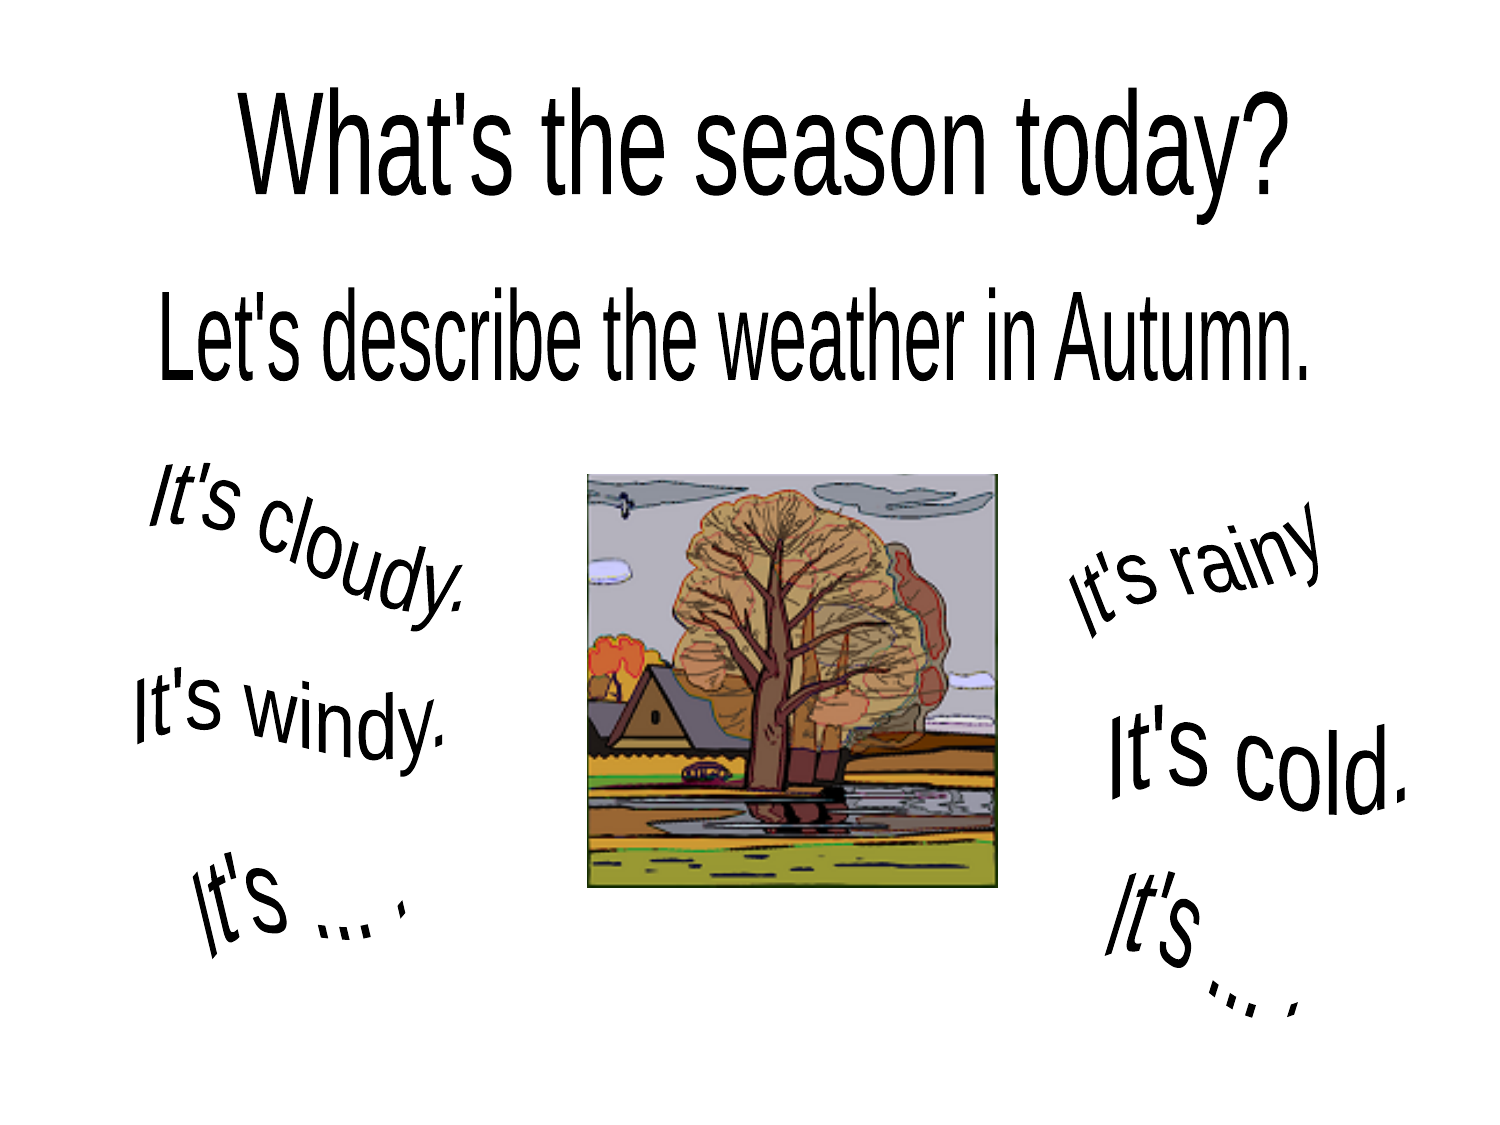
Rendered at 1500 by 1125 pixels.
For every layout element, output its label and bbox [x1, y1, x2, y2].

picture [587, 474, 998, 888]
